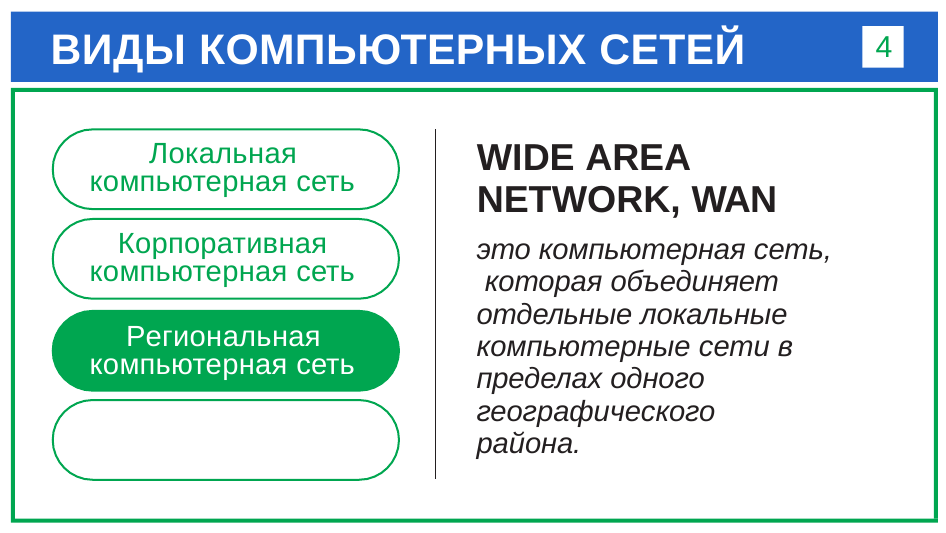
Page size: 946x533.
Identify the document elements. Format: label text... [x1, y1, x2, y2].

text_box WIDE AREA NETWORK, WAN это компьютерная сеть, которая объединяет отдельные локальные компьютерные сети в пределах одного географического района. [474, 130, 836, 460]
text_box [51, 129, 437, 482]
text_box 4 [873, 25, 895, 64]
text_box [862, 26, 904, 68]
title ВИДЫ КОМПЬЮТЕРНЫХ СЕТЕЙ [48, 19, 750, 111]
